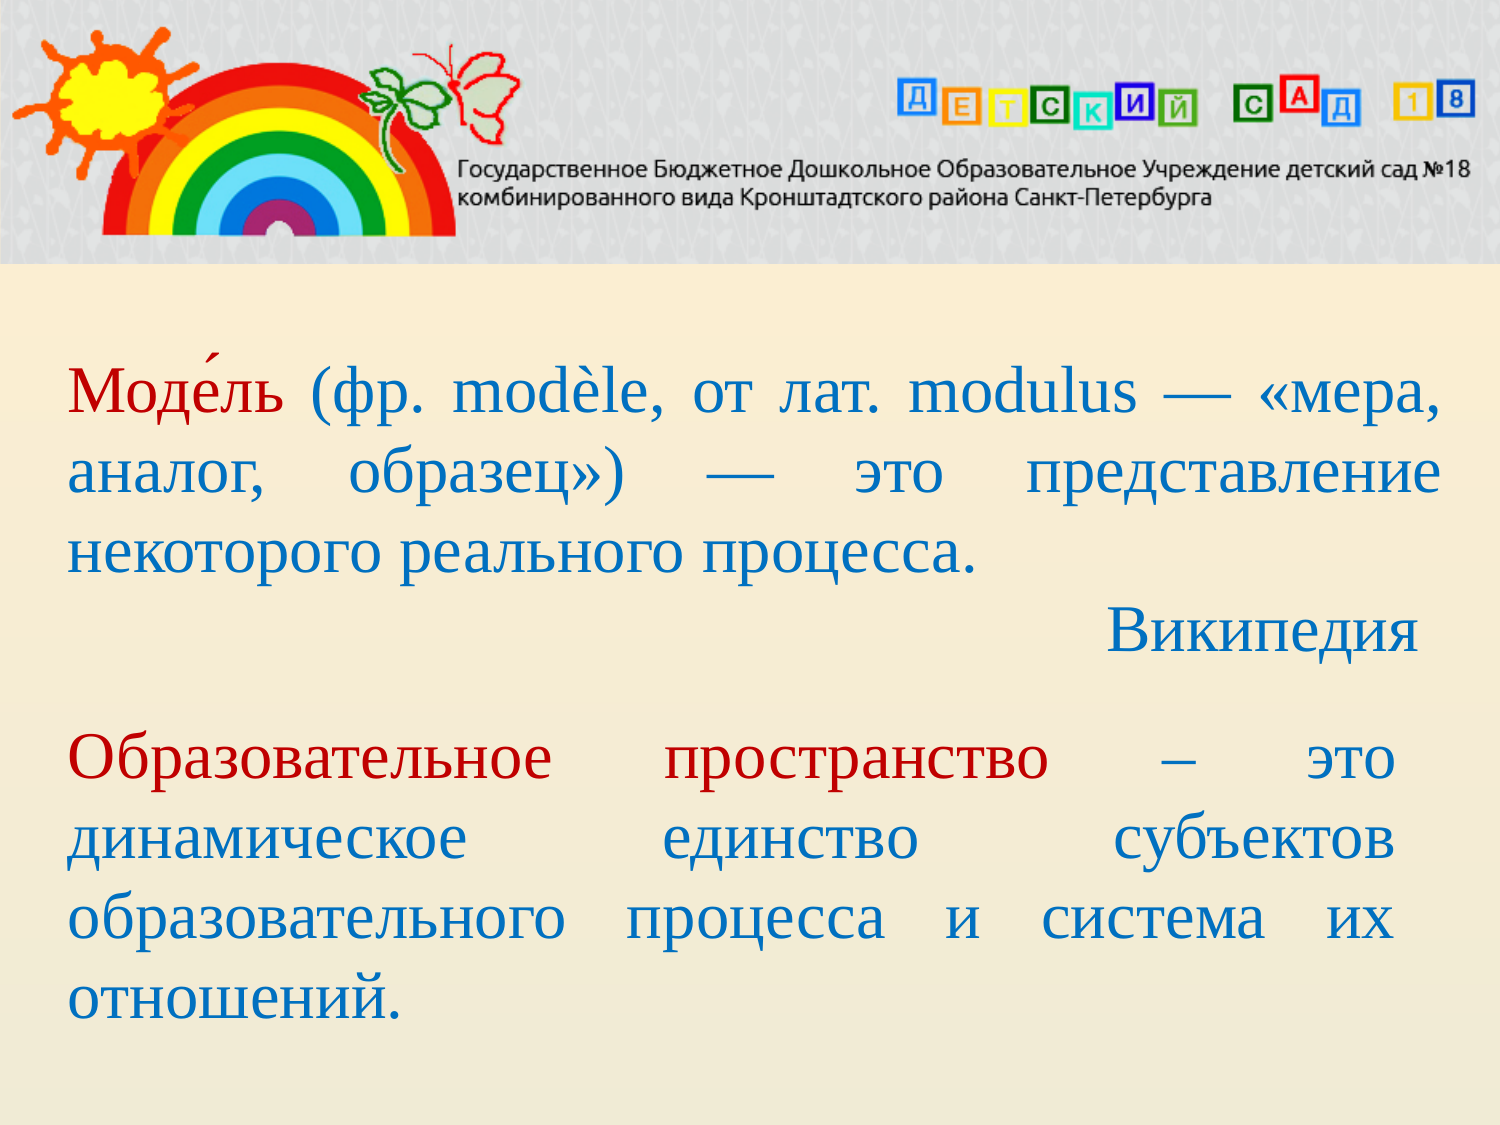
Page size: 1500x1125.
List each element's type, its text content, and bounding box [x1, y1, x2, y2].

picture [0, 0, 1500, 264]
text_box Образовательное пространство – это динамическое единство субъектов образовательного процесса и система их отношений. [53, 718, 1412, 1084]
text_box Моде́ль (фр. modèle, от лат. modulus — «мера, аналог, образец») — это представление некоторого реального процесса. Википедия [53, 338, 1459, 718]
